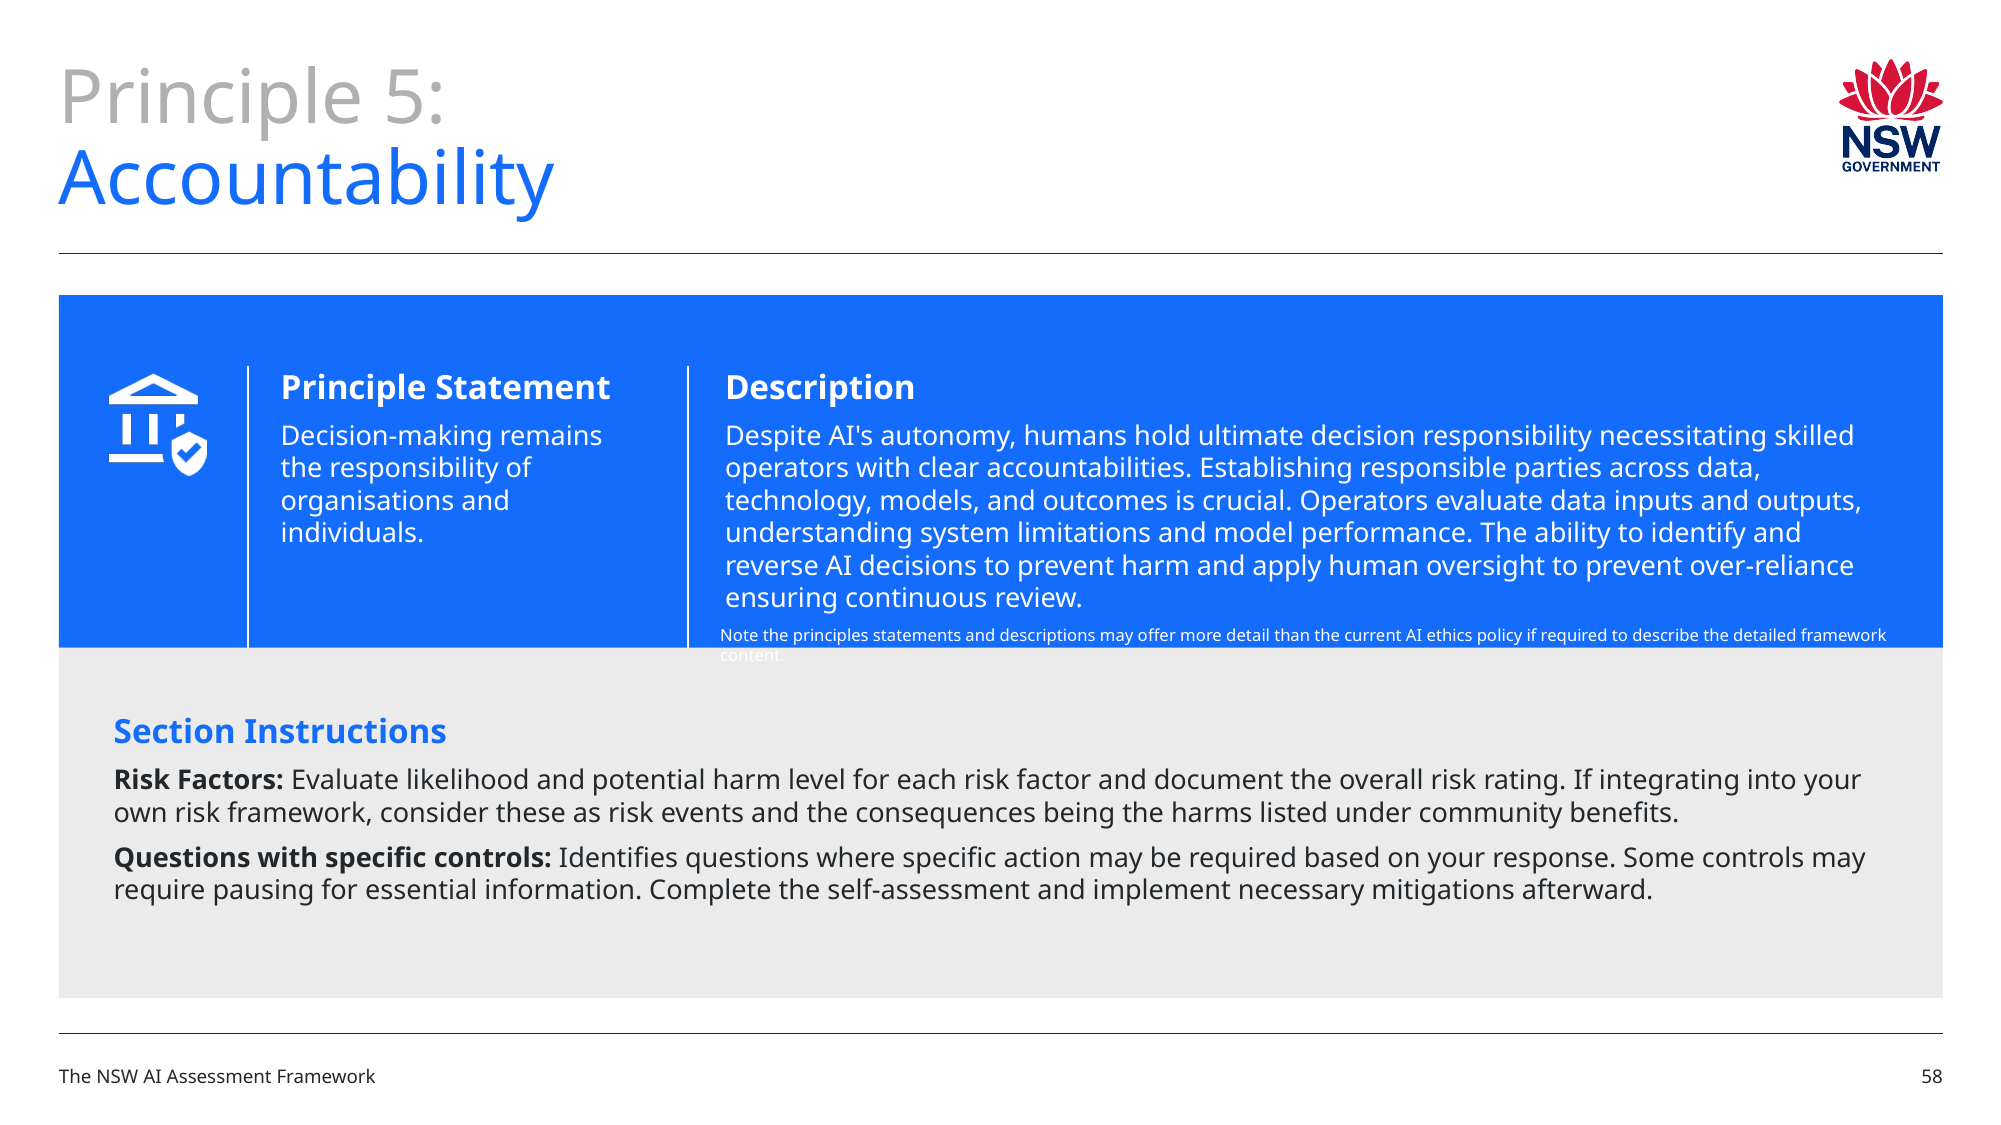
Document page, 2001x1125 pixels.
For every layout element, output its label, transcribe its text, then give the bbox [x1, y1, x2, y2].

text_box [58, 649, 1944, 999]
text_box Description Despite AI's autonomy, humans hold ultimate decision responsibility necessitating skilled operators with clear accountabilities. Establishing responsible parties across data, technology, models, and outcomes is crucial. Operators evaluate data inputs and outputs, understanding system limitations and model performance. The ability to identify and reverse AI decisions to prevent harm and apply human oversight to prevent over-reliance ensuring continuous review. [724, 365, 1874, 625]
list Section Instructions Risk Factors: Evaluate likelihood and potential harm level for each risk factor and document the overall risk rating. If integrating into your own risk framework, consider these as risk events and the consequences being the harms listed under community benefits. Questions with specific controls: Identifies questions where specific action may be required based on your response. Some controls may require pausing for essential information. Complete the self-assessment and implement necessary mitigations afterward. [113, 710, 1911, 1012]
text_box [58, 294, 1944, 649]
title Principle 5: Accountability [59, 59, 1713, 225]
picture [1839, 59, 1943, 172]
slide_number 58 [1824, 1065, 1943, 1095]
text_box The NSW AI Assessment Framework [59, 1065, 942, 1095]
picture [100, 369, 207, 476]
text_box Note the principles statements and descriptions may offer more detail than the current AI ethics policy if required to describe the detailed framework content. [720, 625, 1941, 658]
text_box Principle Statement Decision-making remains the responsibility of organisations and individuals. [280, 365, 650, 648]
